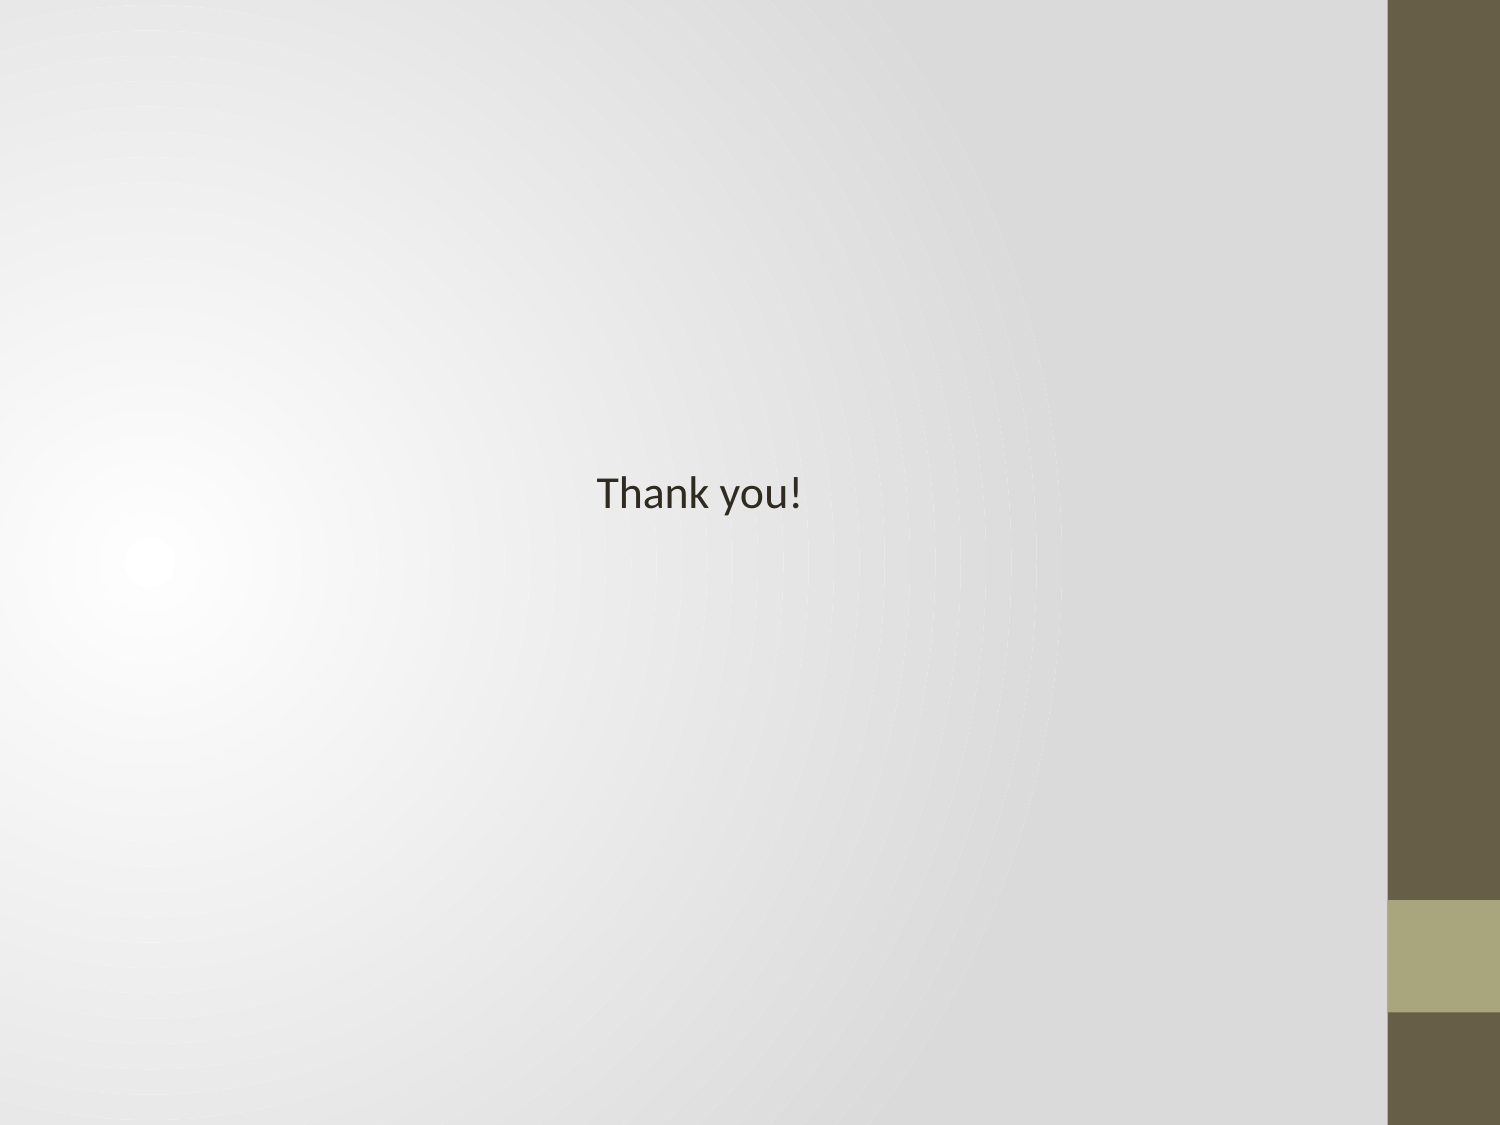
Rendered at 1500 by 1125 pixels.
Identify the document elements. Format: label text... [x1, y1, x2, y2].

list Thank you! [75, 262, 1325, 1050]
